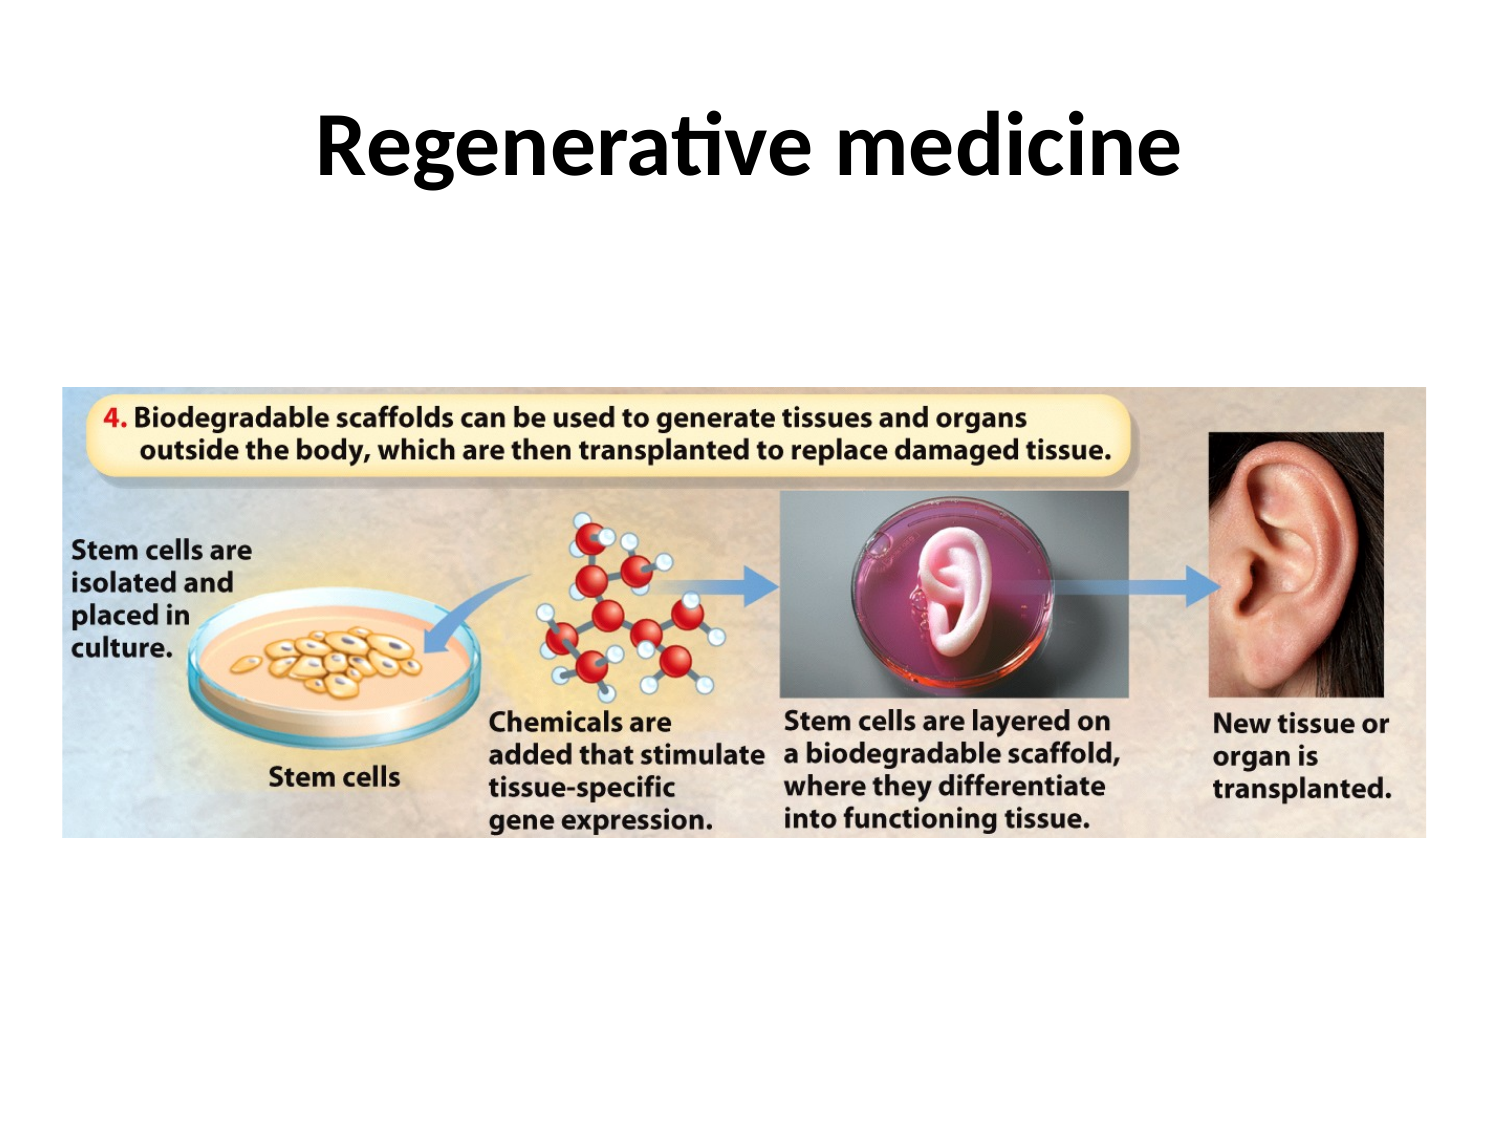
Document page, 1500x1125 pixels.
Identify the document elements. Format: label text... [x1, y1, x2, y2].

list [62, 387, 1427, 838]
title Regenerative medicine [75, 45, 1425, 233]
